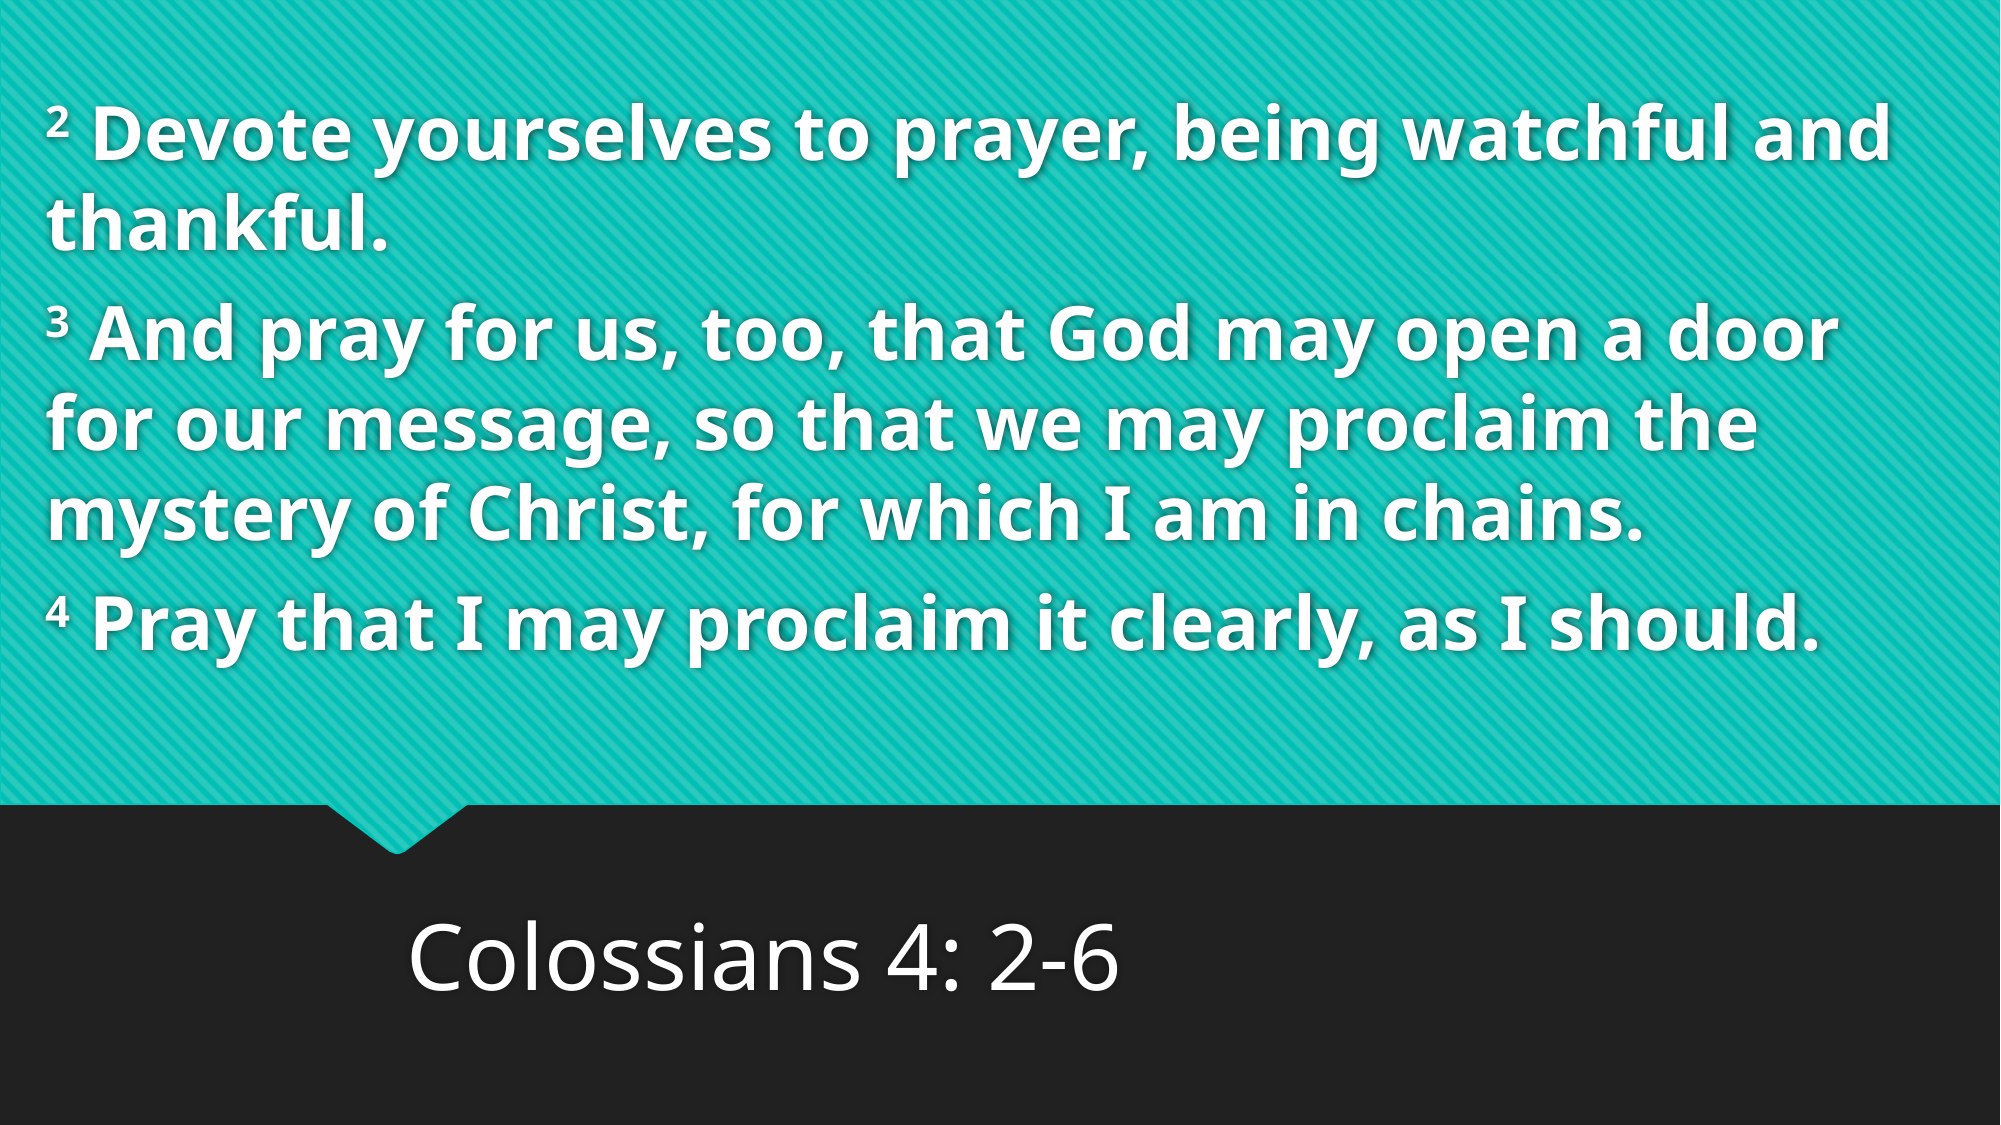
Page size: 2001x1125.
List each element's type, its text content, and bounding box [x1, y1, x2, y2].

subtitle Colossians 4: 2-6 [391, 890, 1210, 1053]
title 2 Devote yourselves to prayer, being watchful and thankful. 3 And pray for us, too, that God may open a door for our message, so that we may proclaim the mystery of Christ, for which I am in chains. 4 Pray that I may proclaim it clearly, as I should. [30, 25, 1970, 673]
